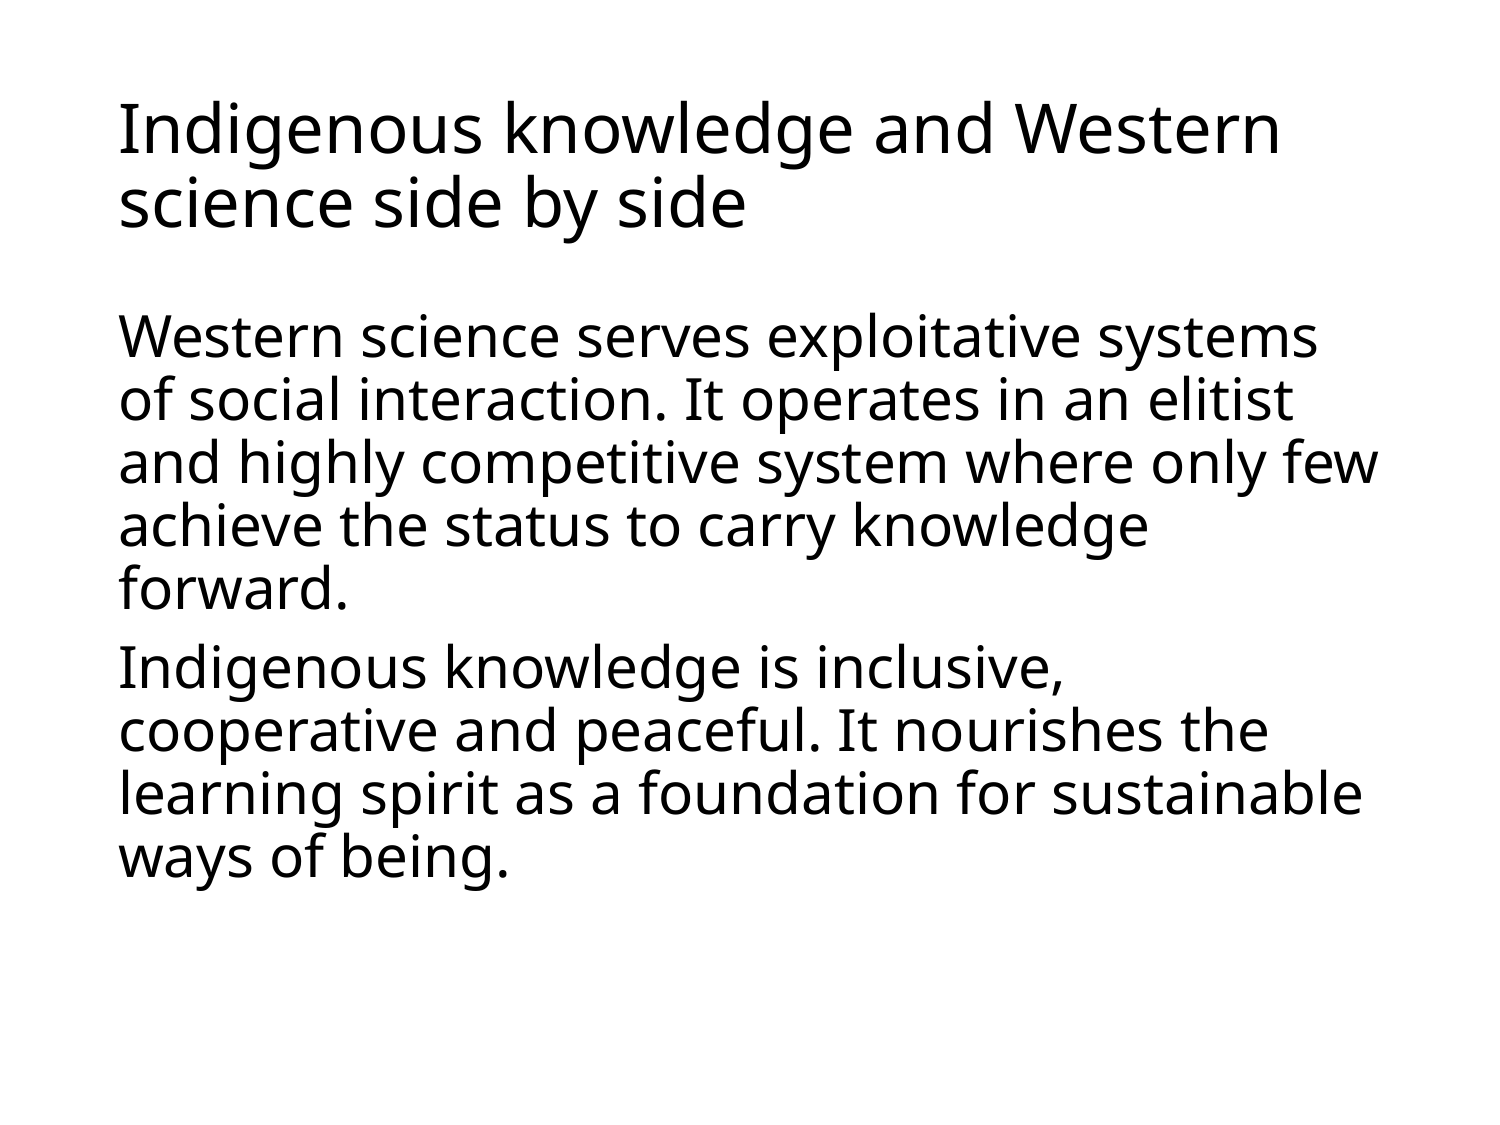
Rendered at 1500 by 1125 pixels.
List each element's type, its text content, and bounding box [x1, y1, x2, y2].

title Indigenous knowledge and Western science side by side [103, 59, 1397, 278]
list Western science serves exploitative systems of social interaction. It operates in an elitist and highly competitive system where only few achieve the status to carry knowledge forward. Indigenous knowledge is inclusive, cooperative and peaceful. It nourishes the learning spirit as a foundation for sustainable ways of being. [103, 299, 1397, 1014]
